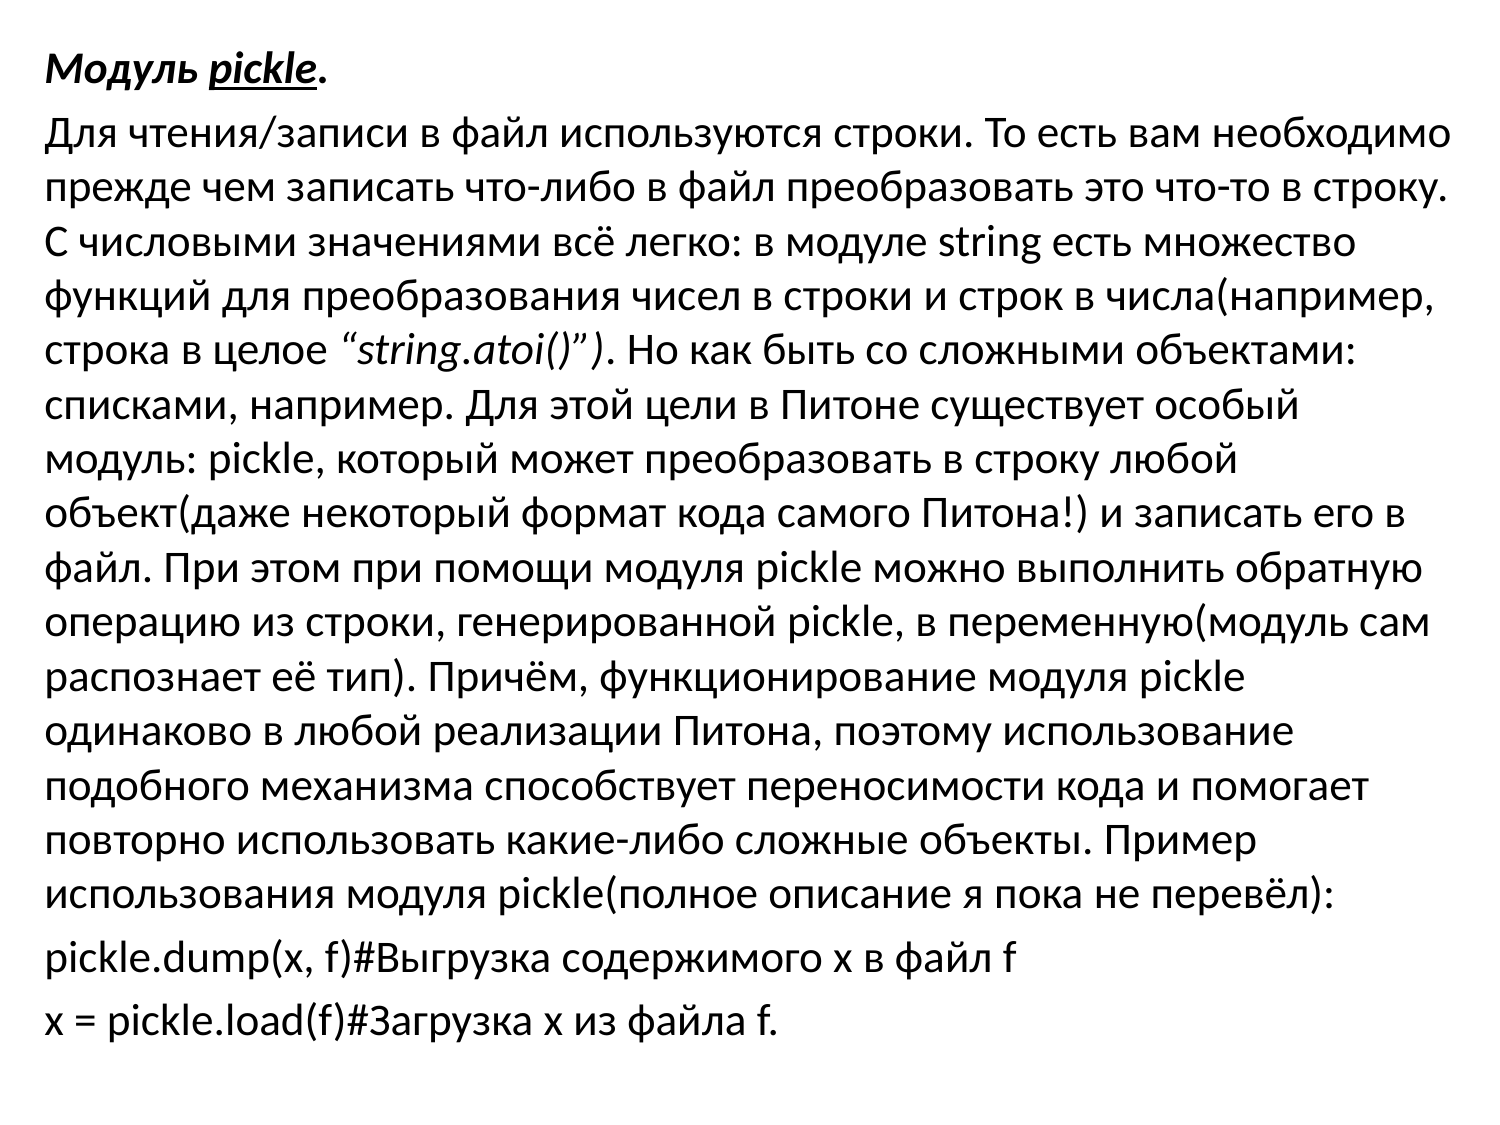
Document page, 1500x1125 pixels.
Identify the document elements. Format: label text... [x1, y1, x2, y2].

list Модуль pickle. Для чтения/записи в файл используются строки. То есть вам необходимо прежде чем записать что-либо в файл преобразовать это что-то в строку. С числовыми значениями всё легко: в модуле string есть множество функций для преобразования чисел в строки и строк в числа(например, строка в целое “string.atoi()”). Но как быть со сложными объектами: списками, например. Для этой цели в Питоне существует особый модуль: pickle, который может преобразовать в строку любой объект(даже некоторый формат кода самого Питона!) и записать его в файл. При этом при помощи модуля pickle можно выполнить обратную операцию из строки, генерированной pickle, в переменную(модуль сам распознает её тип). Причём, функционирование модуля pickle одинаково в любой реализации Питона, поэтому использование подобного механизма способствует переносимости кода и помогает повторно использовать какие-либо сложные объекты. Пример использования модуля pickle(полное описание я пока не перевёл): pickle.dump(x, f)#Выгрузка содержимого x в файл f x = pickle.load(f)#Загрузка x из файла f. [29, 30, 1471, 1106]
